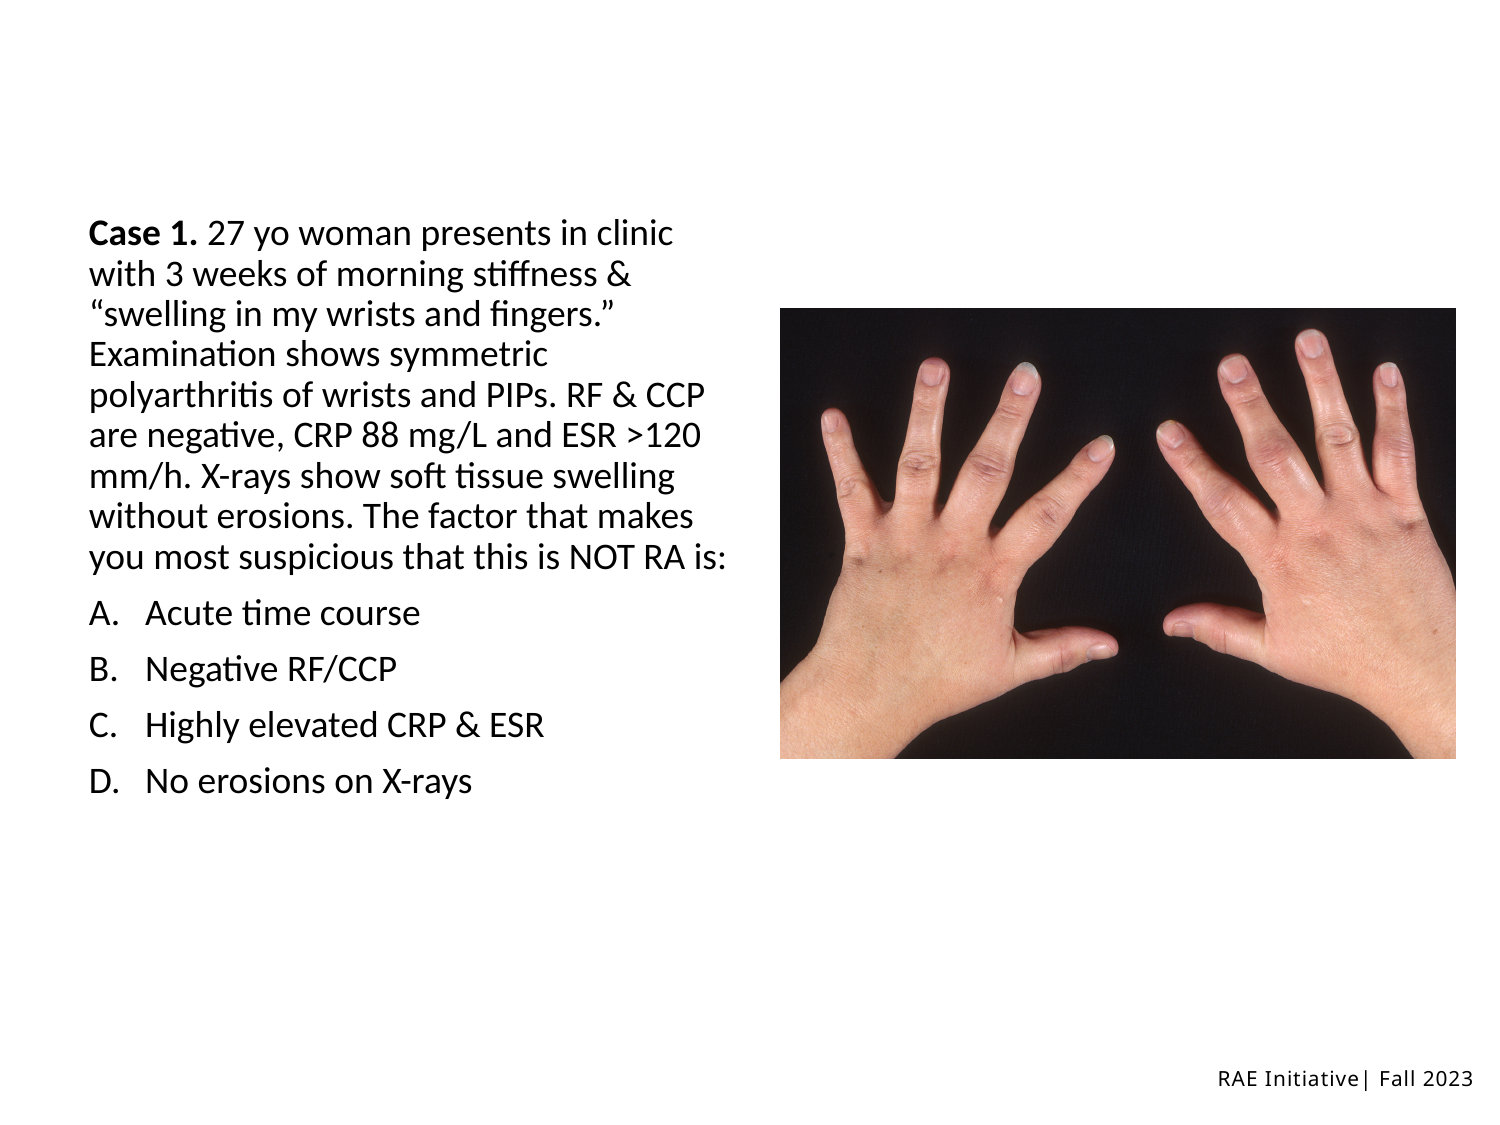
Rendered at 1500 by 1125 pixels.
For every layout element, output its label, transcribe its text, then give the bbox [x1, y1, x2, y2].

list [780, 308, 1456, 759]
list Case 1. 27 yo woman presents in clinic with 3 weeks of morning stiffness & “swelling in my wrists and fingers.” Examination shows symmetric polyarthritis of wrists and PIPs. RF & CCP are negative, CRP 88 mg/L and ESR >120 mm/h. X-rays show soft tissue swelling without erosions. The factor that makes you most suspicious that this is NOT RA is: Acute time course Negative RF/CCP Highly elevated CRP & ESR No erosions on X-rays [73, 205, 756, 954]
text_box RAE Initiative| Fall 2023 [1100, 1066, 1474, 1092]
